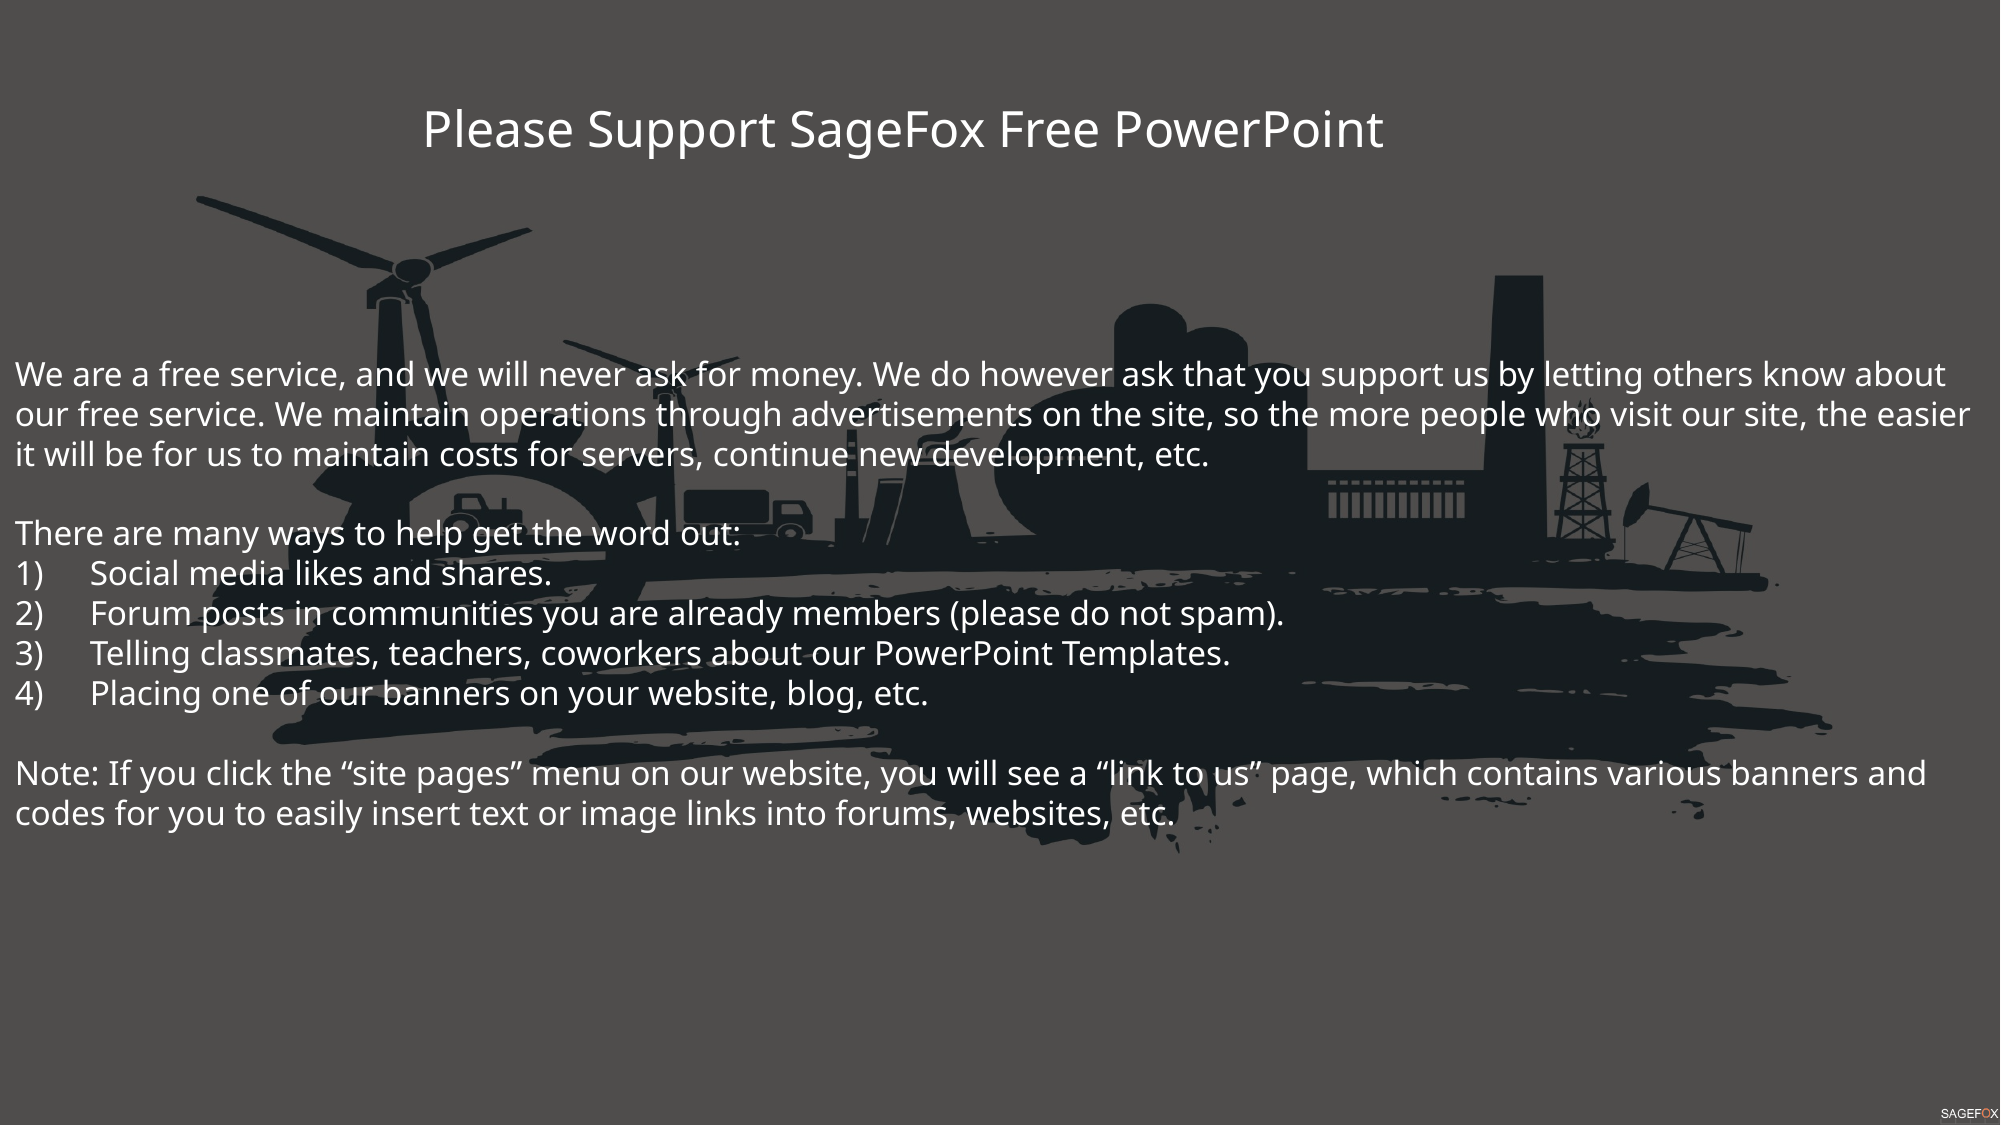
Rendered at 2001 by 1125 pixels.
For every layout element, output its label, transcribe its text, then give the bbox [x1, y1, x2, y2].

title Please Support SageFox Free PowerPoint [363, 72, 1444, 190]
text_box We are a free service, and we will never ask for money. We do however ask that you support us by letting others know about our free service. We maintain operations through advertisements on the site, so the more people who visit our site, the easier it will be for us to maintain costs for servers, continue new development, etc. There are many ways to help get the word out: Social media likes and shares. Forum posts in communities you are already members (please do not spam). Telling classmates, teachers, coworkers about our PowerPoint Templates. Placing one of our banners on your website, blog, etc. Note: If you click the “site pages” menu on our website, you will see a “link to us” page, which contains various banners and codes for you to easily insert text or image links into forums, websites, etc. [0, 0, 2000, 1125]
